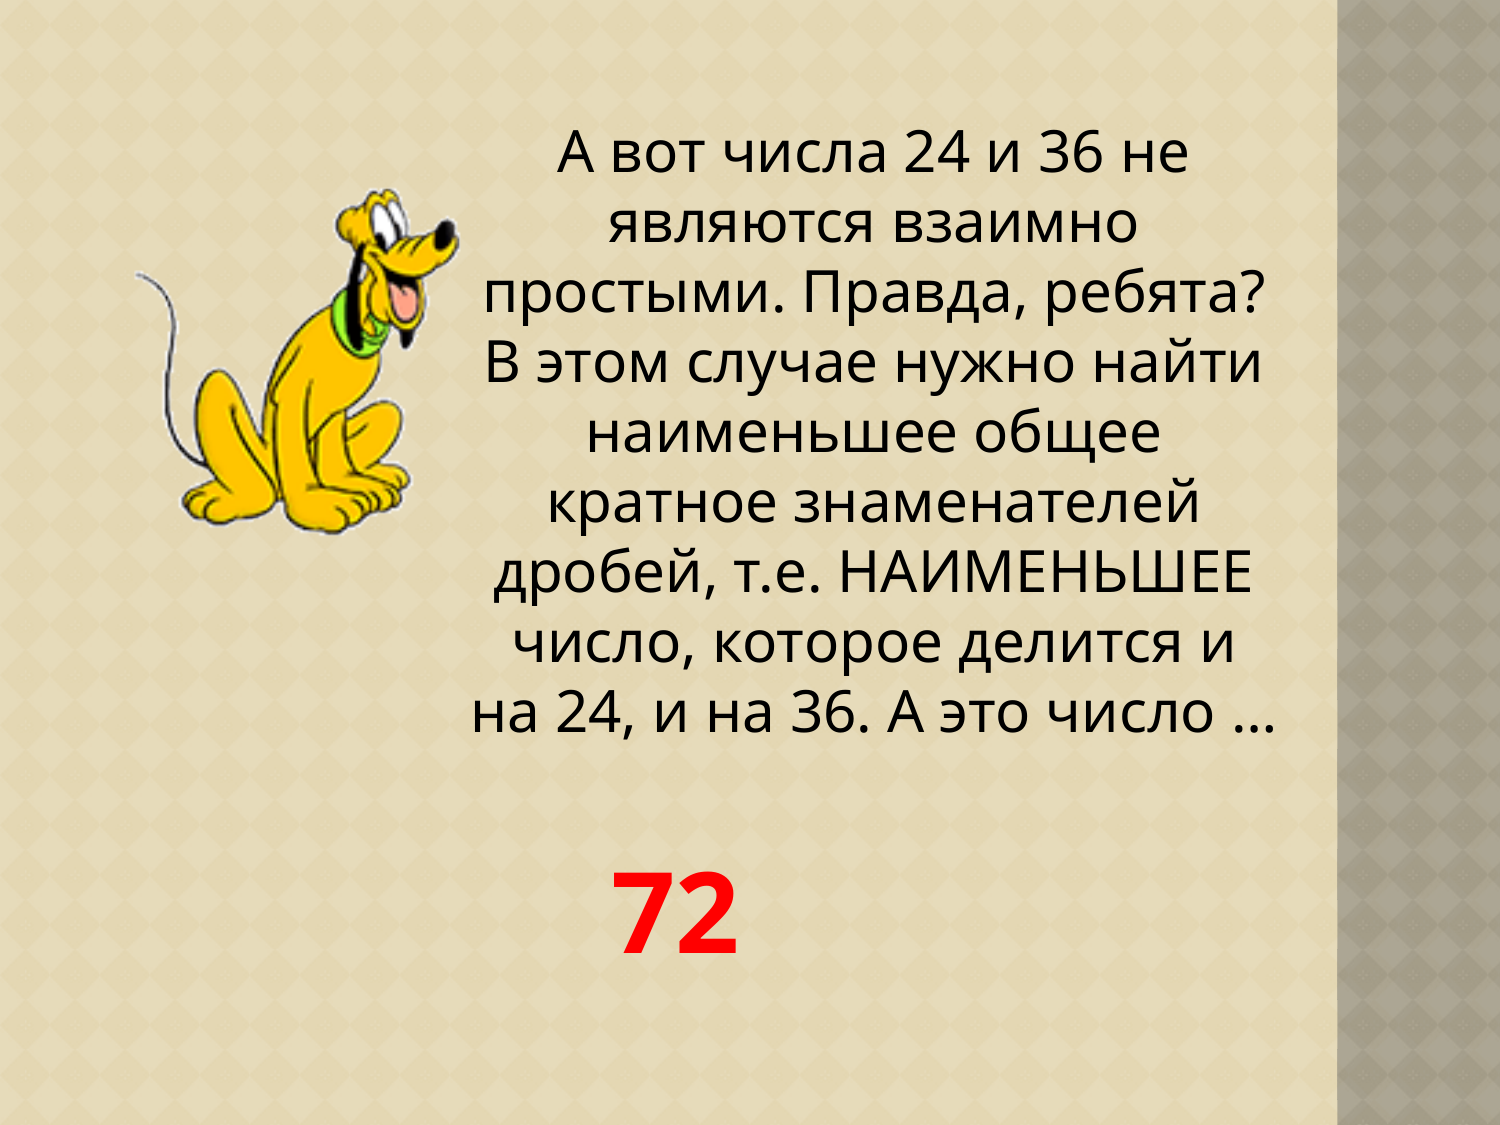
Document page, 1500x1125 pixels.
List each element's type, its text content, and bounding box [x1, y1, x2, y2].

text_box А вот числа 24 и 36 не являются взаимно простыми. Правда, ребята? В этом случае нужно найти наименьшее общее кратное знаменателей дробей, т.е. НАИМЕНЬШЕЕ число, которое делится и на 24, и на 36. А это число … [454, 107, 1294, 752]
picture [99, 148, 491, 540]
text_box 72 [596, 834, 1046, 984]
